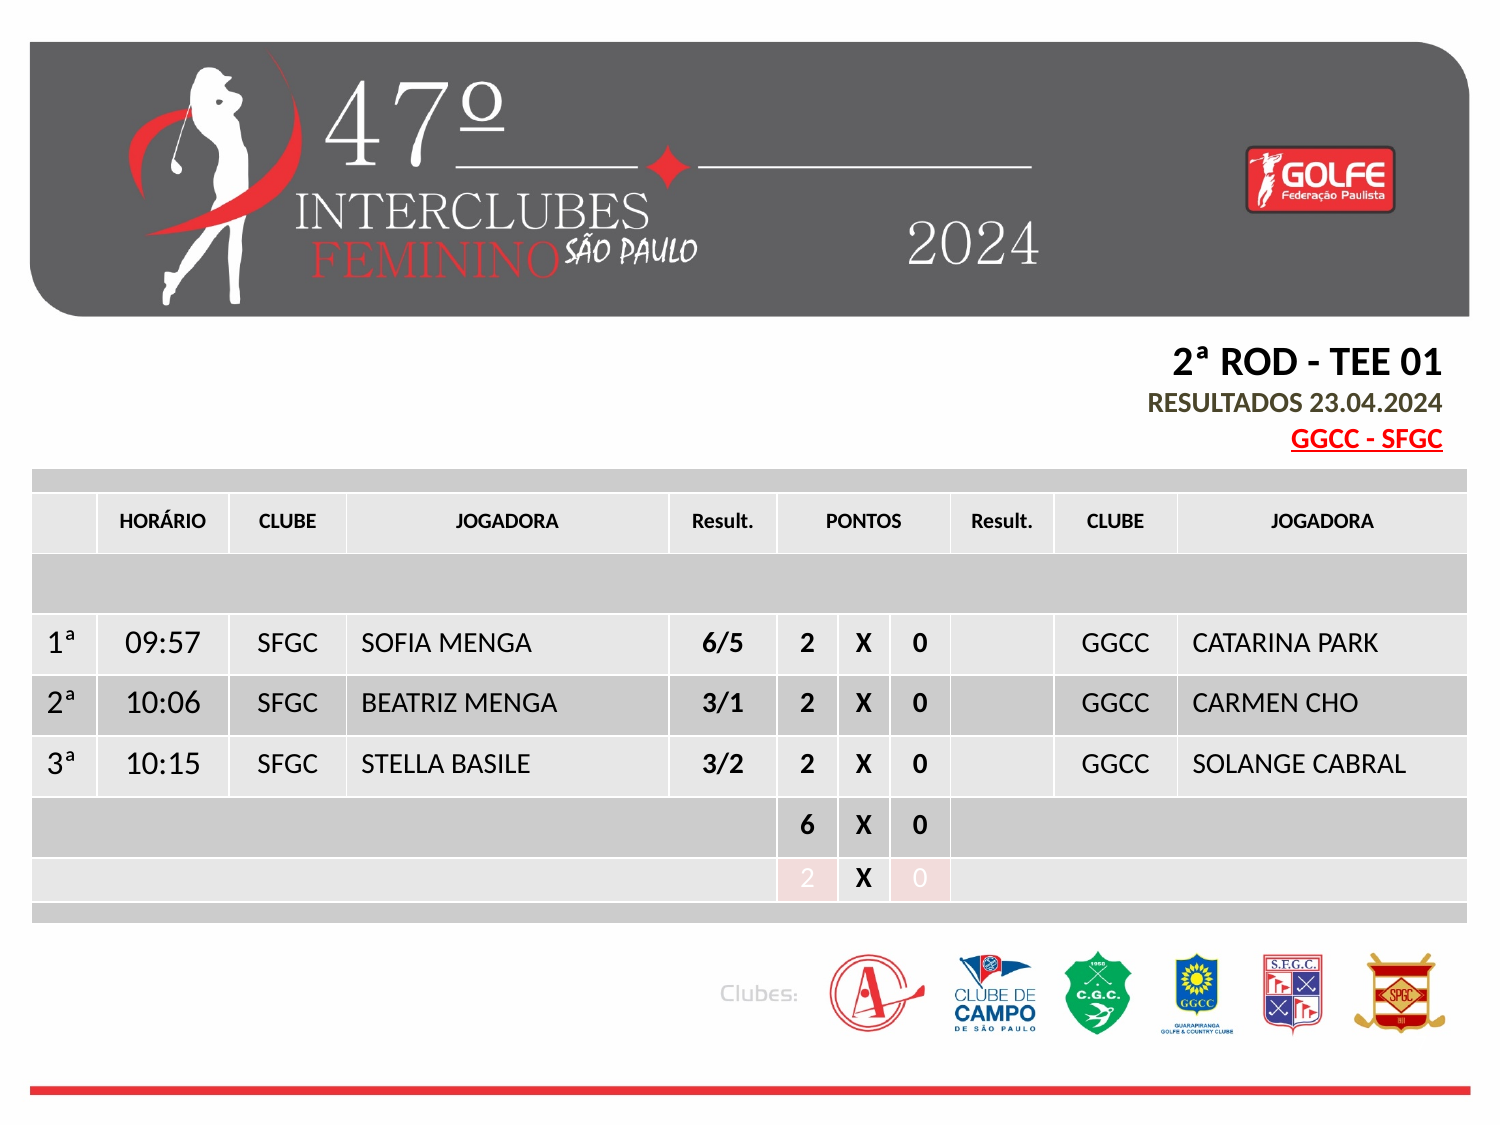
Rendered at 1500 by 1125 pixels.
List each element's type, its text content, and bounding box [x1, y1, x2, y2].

table_cell 3/1 [670, 676, 776, 735]
table_cell SFGC [230, 615, 346, 674]
table_cell PONTOS [778, 494, 950, 553]
table_cell JOGADORA [1178, 494, 1467, 553]
table_cell [951, 859, 1467, 901]
table_cell GGCC [1055, 676, 1177, 735]
picture [0, 0, 1500, 1125]
slide_number 7 [1092, 1012, 1443, 1073]
table_cell CATARINA PARK [1178, 615, 1467, 674]
table_header [32, 469, 1467, 492]
table_cell 10:06 [98, 676, 228, 735]
table_cell Result. [670, 494, 776, 553]
table_cell 6 [778, 798, 837, 857]
table_cell 10:15 [98, 737, 228, 796]
table_cell 2 [778, 615, 837, 674]
table_cell JOGADORA [347, 494, 668, 553]
table_cell 6/5 [670, 615, 776, 674]
table_cell 0 [891, 676, 950, 735]
table_cell X [839, 859, 889, 901]
table_cell CLUBE [1055, 494, 1177, 553]
table_cell 2 [778, 676, 837, 735]
table_cell 1ª [32, 615, 96, 674]
table_cell X [839, 676, 889, 735]
table_cell 2 [778, 859, 837, 901]
table_cell [951, 676, 1053, 735]
table_cell SOLANGE CABRAL [1178, 737, 1467, 796]
table_cell [32, 859, 776, 901]
table_cell X [839, 798, 889, 857]
table_cell GGCC [1055, 737, 1177, 796]
table_cell 2 [778, 737, 837, 796]
table_cell SOFIA MENGA [347, 615, 668, 674]
table_cell 2ª [32, 676, 96, 735]
table_cell X [839, 615, 889, 674]
table_cell STELLA BASILE [347, 737, 668, 796]
table_cell 3/2 [670, 737, 776, 796]
table_cell GGCC [1055, 615, 1177, 674]
table_cell [32, 494, 96, 553]
table_cell 0 [891, 615, 950, 674]
table_cell 09:57 [98, 615, 228, 674]
table_cell 0 [891, 737, 950, 796]
table_cell SFGC [230, 676, 346, 735]
table_cell Result. [951, 494, 1053, 553]
table_cell [32, 903, 1467, 923]
table_cell SFGC [230, 737, 346, 796]
table_cell 0 [891, 798, 950, 857]
table_cell [32, 798, 776, 857]
table_cell [951, 798, 1467, 857]
table_cell CLUBE [230, 494, 346, 553]
table_cell 0 [891, 859, 950, 901]
table_cell [951, 615, 1053, 674]
table_cell [32, 554, 1467, 613]
table_cell HORÁRIO [98, 494, 228, 553]
text_box 2ª ROD - TEE 01 RESULTADOS 23.04.2024 GGCC - SFGC [74, 326, 1458, 467]
table_cell BEATRIZ MENGA [347, 676, 668, 735]
table_cell CARMEN CHO [1178, 676, 1467, 735]
table_cell X [839, 737, 889, 796]
table_cell 3ª [32, 737, 96, 796]
table_cell [951, 737, 1053, 796]
